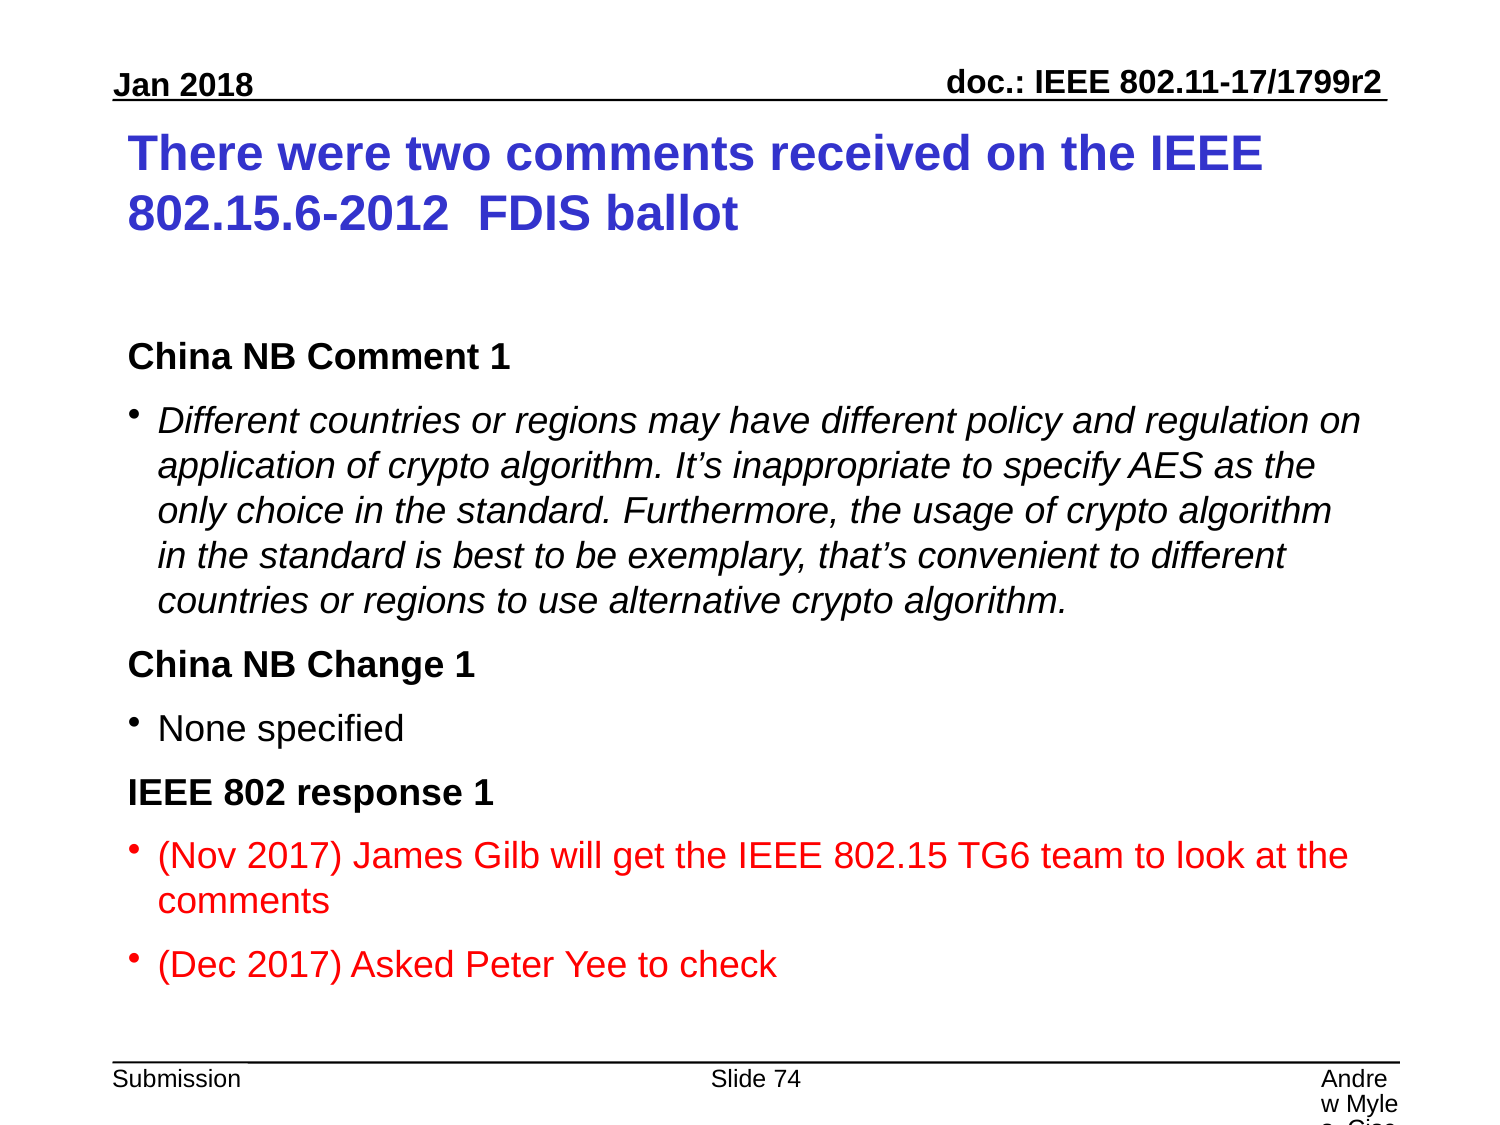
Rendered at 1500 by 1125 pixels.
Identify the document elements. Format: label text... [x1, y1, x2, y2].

list China NB Comment 1 Different countries or regions may have different policy and regulation on application of crypto algorithm. It’s inappropriate to specify AES as the only choice in the standard. Furthermore, the usage of crypto algorithm in the standard is best to be exemplary, that’s convenient to different countries or regions to use alternative crypto algorithm. China NB Change 1 None specified IEEE 802 response 1 (Nov 2017) James Gilb will get the IEEE 802.15 TG6 team to look at the comments (Dec 2017) Asked Peter Yee to check [112, 324, 1388, 1000]
footer Andrew Myles, Cisco [1320, 1061, 1402, 1093]
slide_number Slide 74 [709, 1061, 803, 1093]
title There were two comments received on the IEEE 802.15.6-2012 FDIS ballot [112, 112, 1388, 288]
